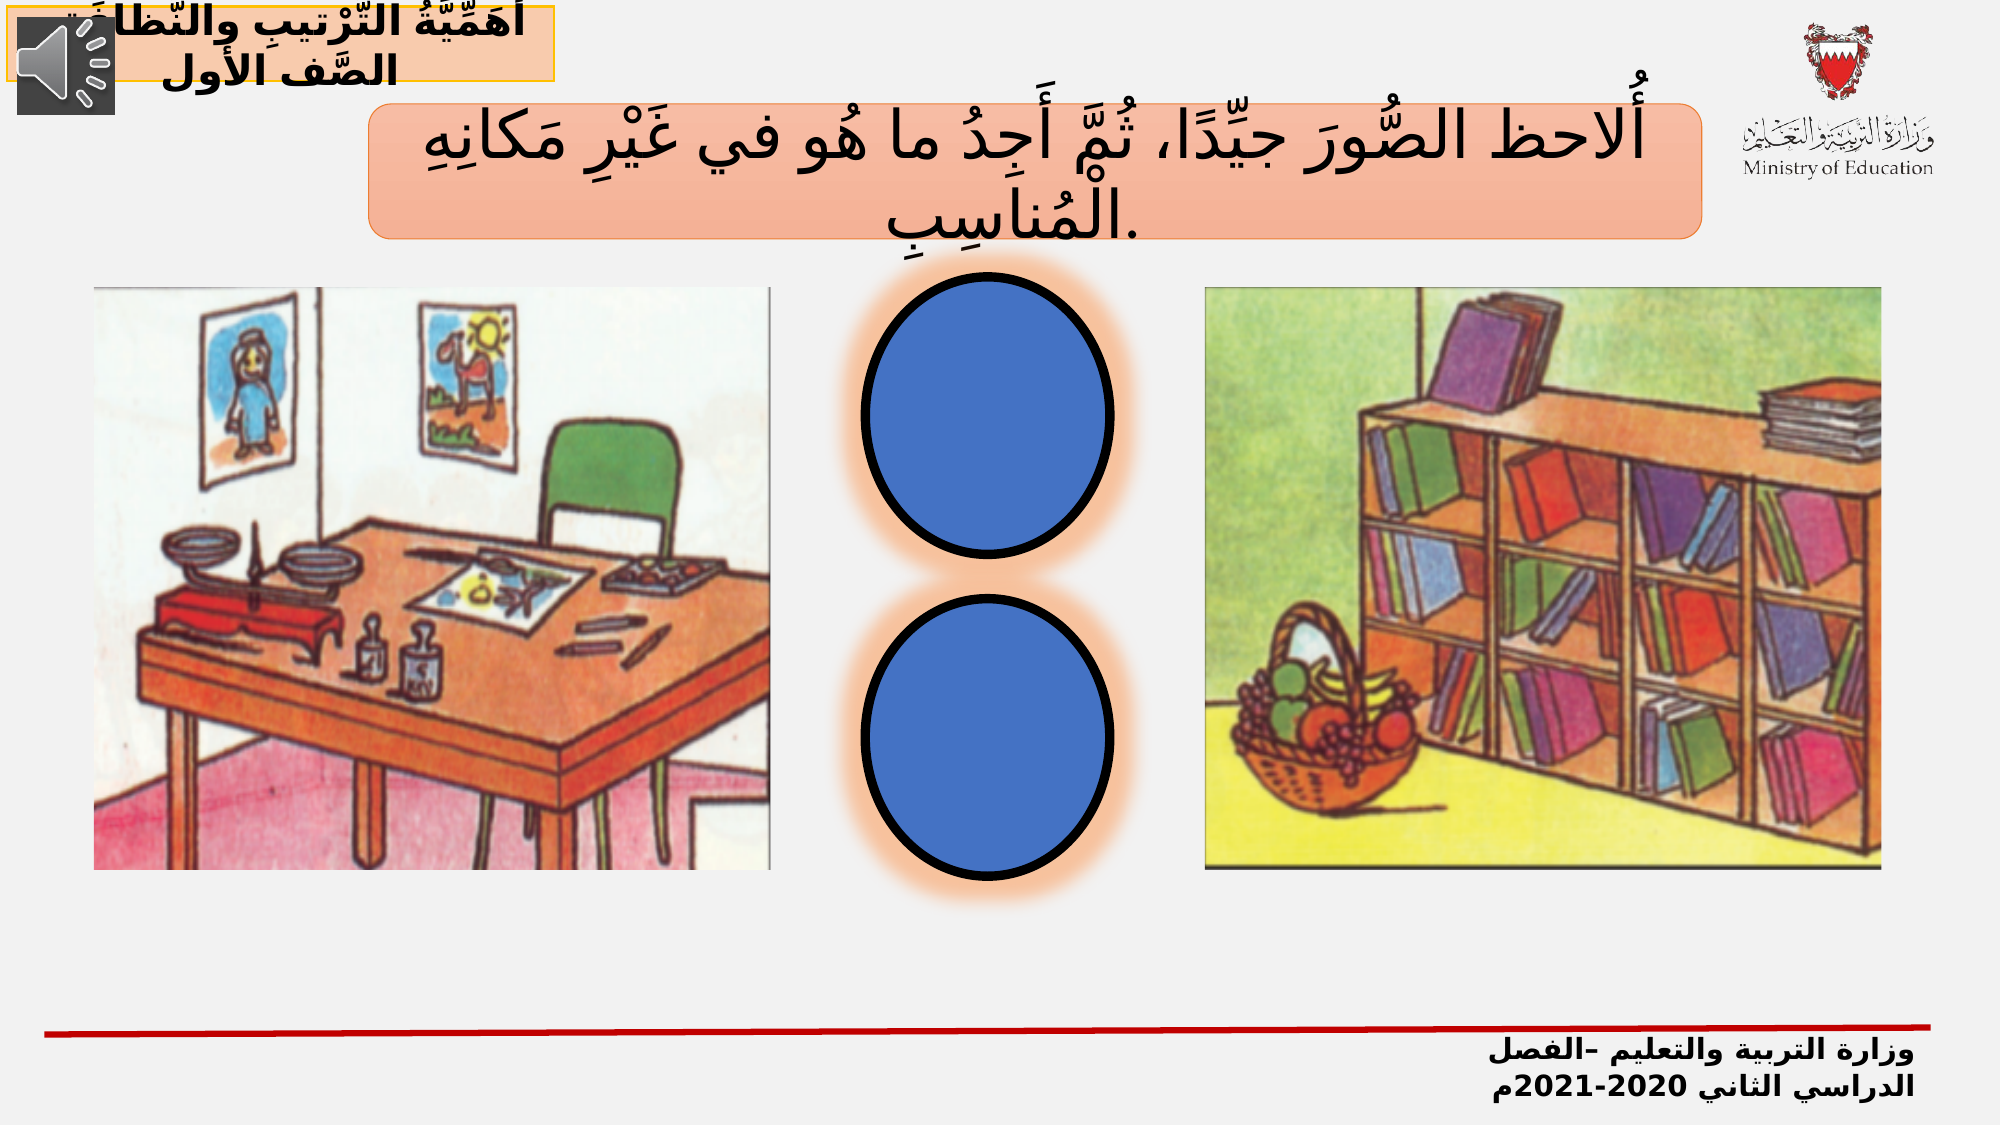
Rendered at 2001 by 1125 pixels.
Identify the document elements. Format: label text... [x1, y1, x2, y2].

picture [1204, 287, 1882, 870]
text_box أَهَمِّيَّةُ التَّرْتيبِ والنَّظافَة - الصَّف الأول [6, 5, 555, 82]
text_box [16, 16, 117, 117]
picture [93, 287, 771, 870]
text_box وزارة التربية والتعليم –الفصل الدراسي الثاني 2020-2021م [1369, 1035, 1931, 1097]
text_box [864, 275, 1111, 556]
picture [1705, 0, 1976, 208]
text_box [864, 597, 1111, 878]
text_box أُلاحظ الصُّورَ جيِّدًا، ثُمَّ أَجِدُ ما هُو في غَيْرِ مَكانِهِ الْمُناسِبِ. [368, 103, 1703, 240]
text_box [44, 1027, 1931, 1035]
